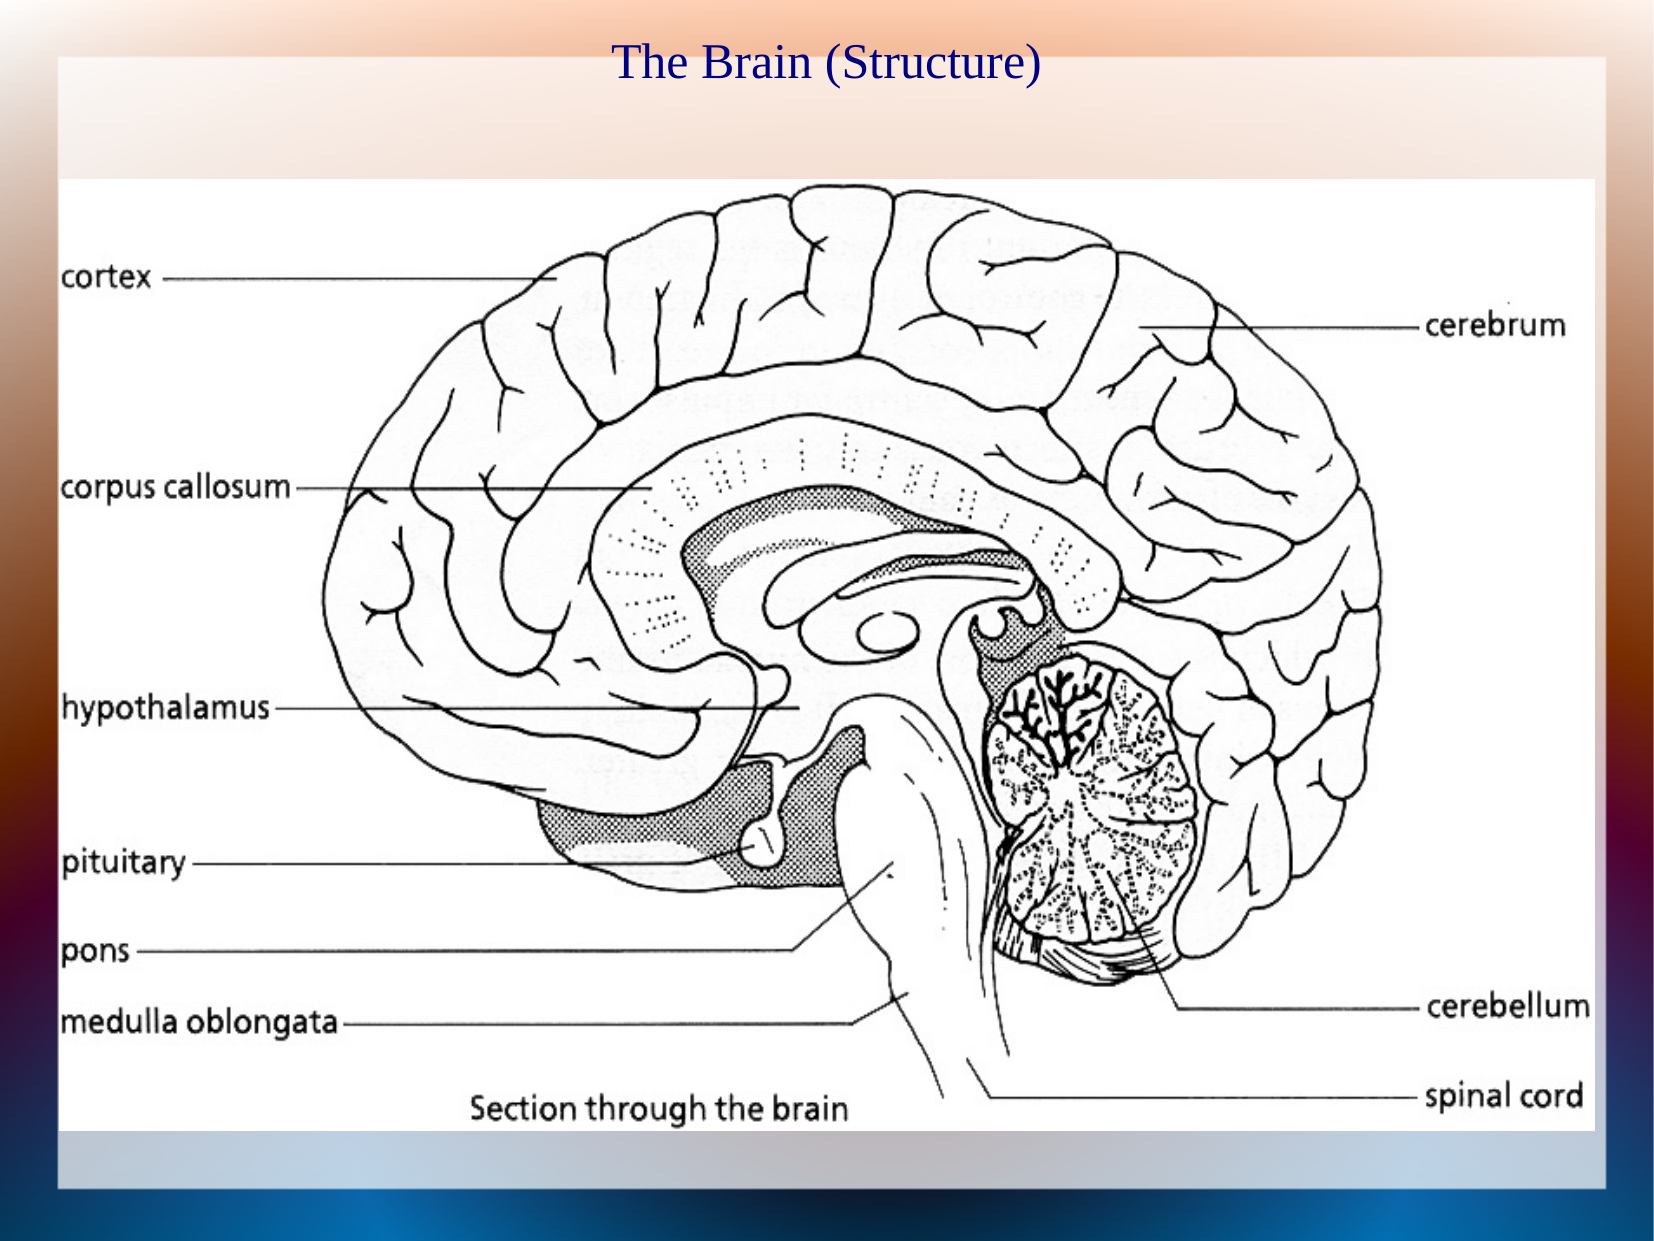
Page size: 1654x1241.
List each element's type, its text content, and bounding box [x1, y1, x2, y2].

picture [0, 0, 1654, 1241]
title The Brain (Structure) [123, 14, 1530, 97]
